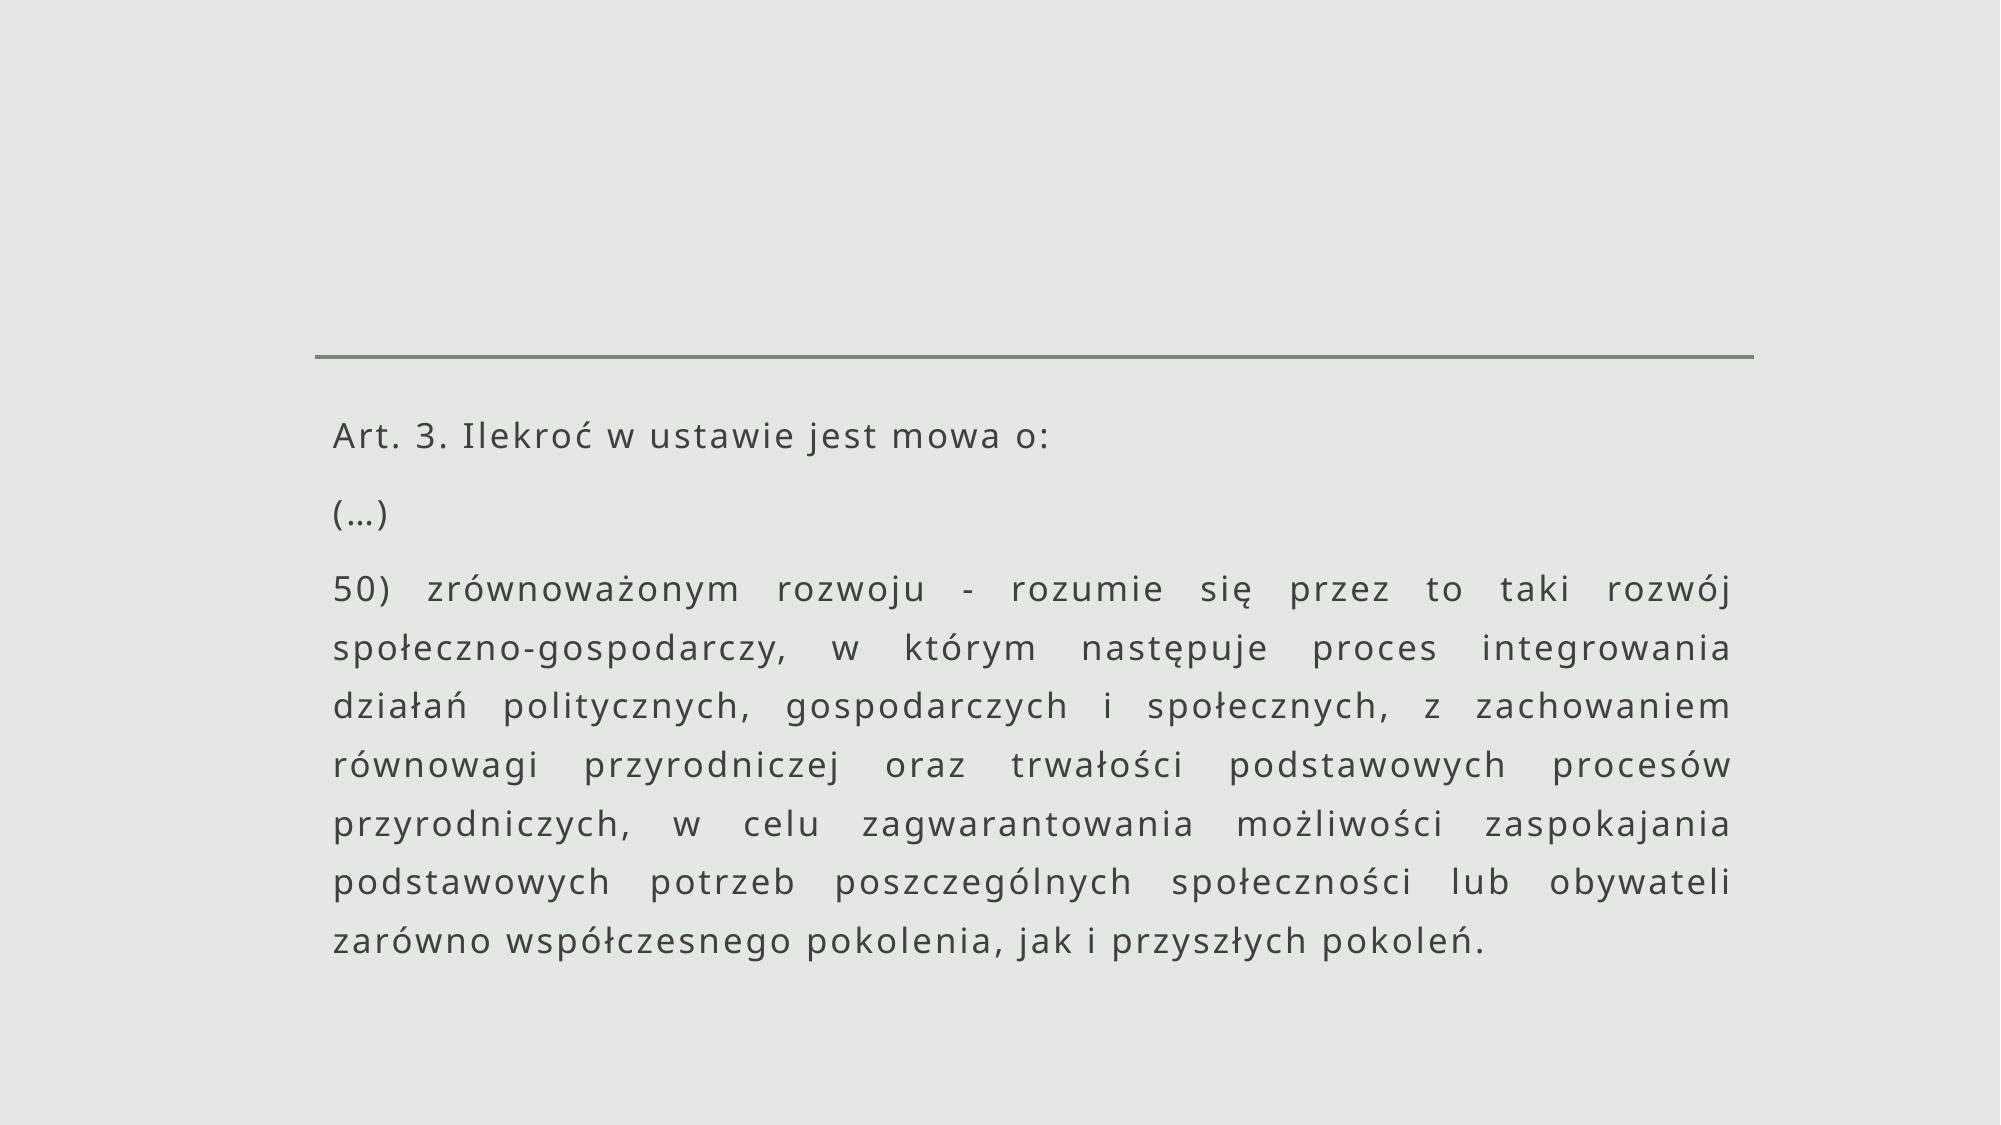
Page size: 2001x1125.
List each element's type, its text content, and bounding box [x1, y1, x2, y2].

list Art. 3. Ilekroć w ustawie jest mowa o: (…) 50) zrównoważonym rozwoju - rozumie się przez to taki rozwój społeczno-gospodarczy, w którym następuje proces integrowania działań politycznych, gospodarczych i społecznych, z zachowaniem równowagi przyrodniczej oraz trwałości podstawowych procesów przyrodniczych, w celu zagwarantowania możliwości zaspokajania podstawowych potrzeb poszczególnych społeczności lub obywateli zarówno współczesnego pokolenia, jak i przyszłych pokoleń. [315, 379, 1754, 979]
